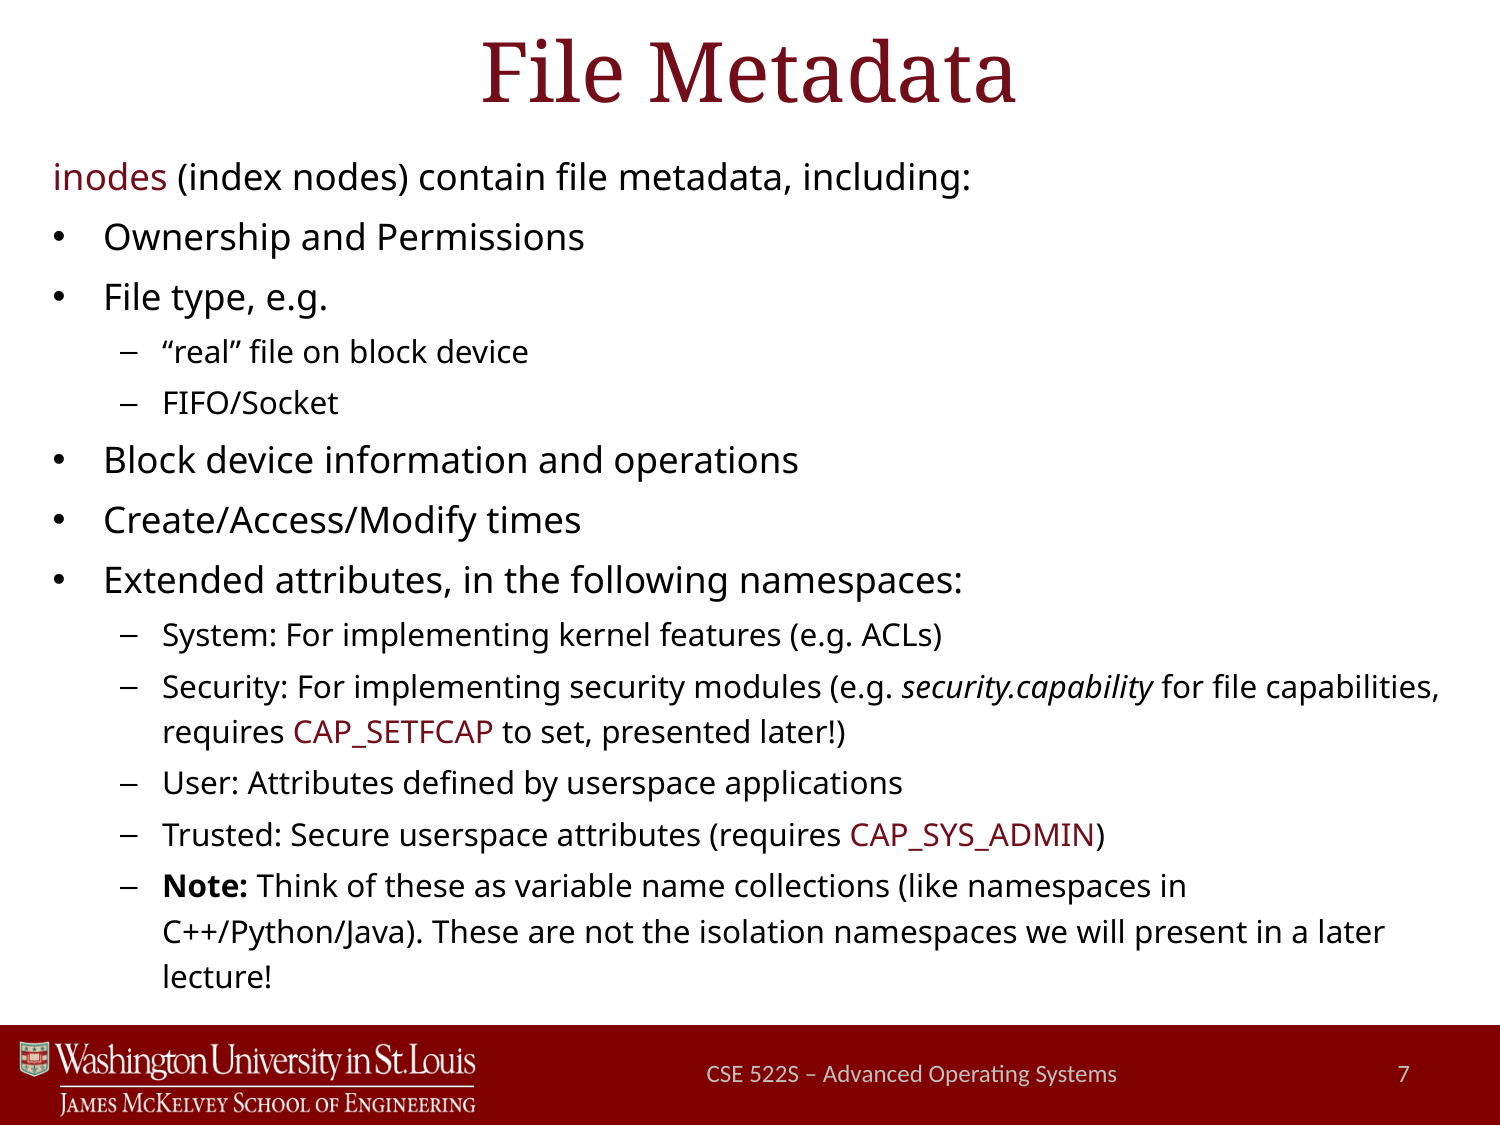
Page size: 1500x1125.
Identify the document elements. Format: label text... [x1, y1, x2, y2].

slide_number 7 [1074, 1042, 1425, 1103]
title File Metadata [75, 0, 1425, 137]
list inodes (index nodes) contain file metadata, including: Ownership and Permissions File type, e.g. “real” file on block device FIFO/Socket Block device information and operations Create/Access/Modify times Extended attributes, in the following namespaces: System: For implementing kernel features (e.g. ACLs) Security: For implementing security modules (e.g. security.capability for file capabilities, requires CAP_SETFCAP to set, presented later!) User: Attributes defined by userspace applications Trusted: Secure userspace attributes (requires CAP_SYS_ADMIN) Note: Think of these as variable name collections (like namespaces in C++/Python/Java). These are not the isolation namespaces we will present in a later lecture! [37, 137, 1463, 1005]
footer CSE 522S – Advanced Operating Systems [675, 1042, 1074, 1103]
